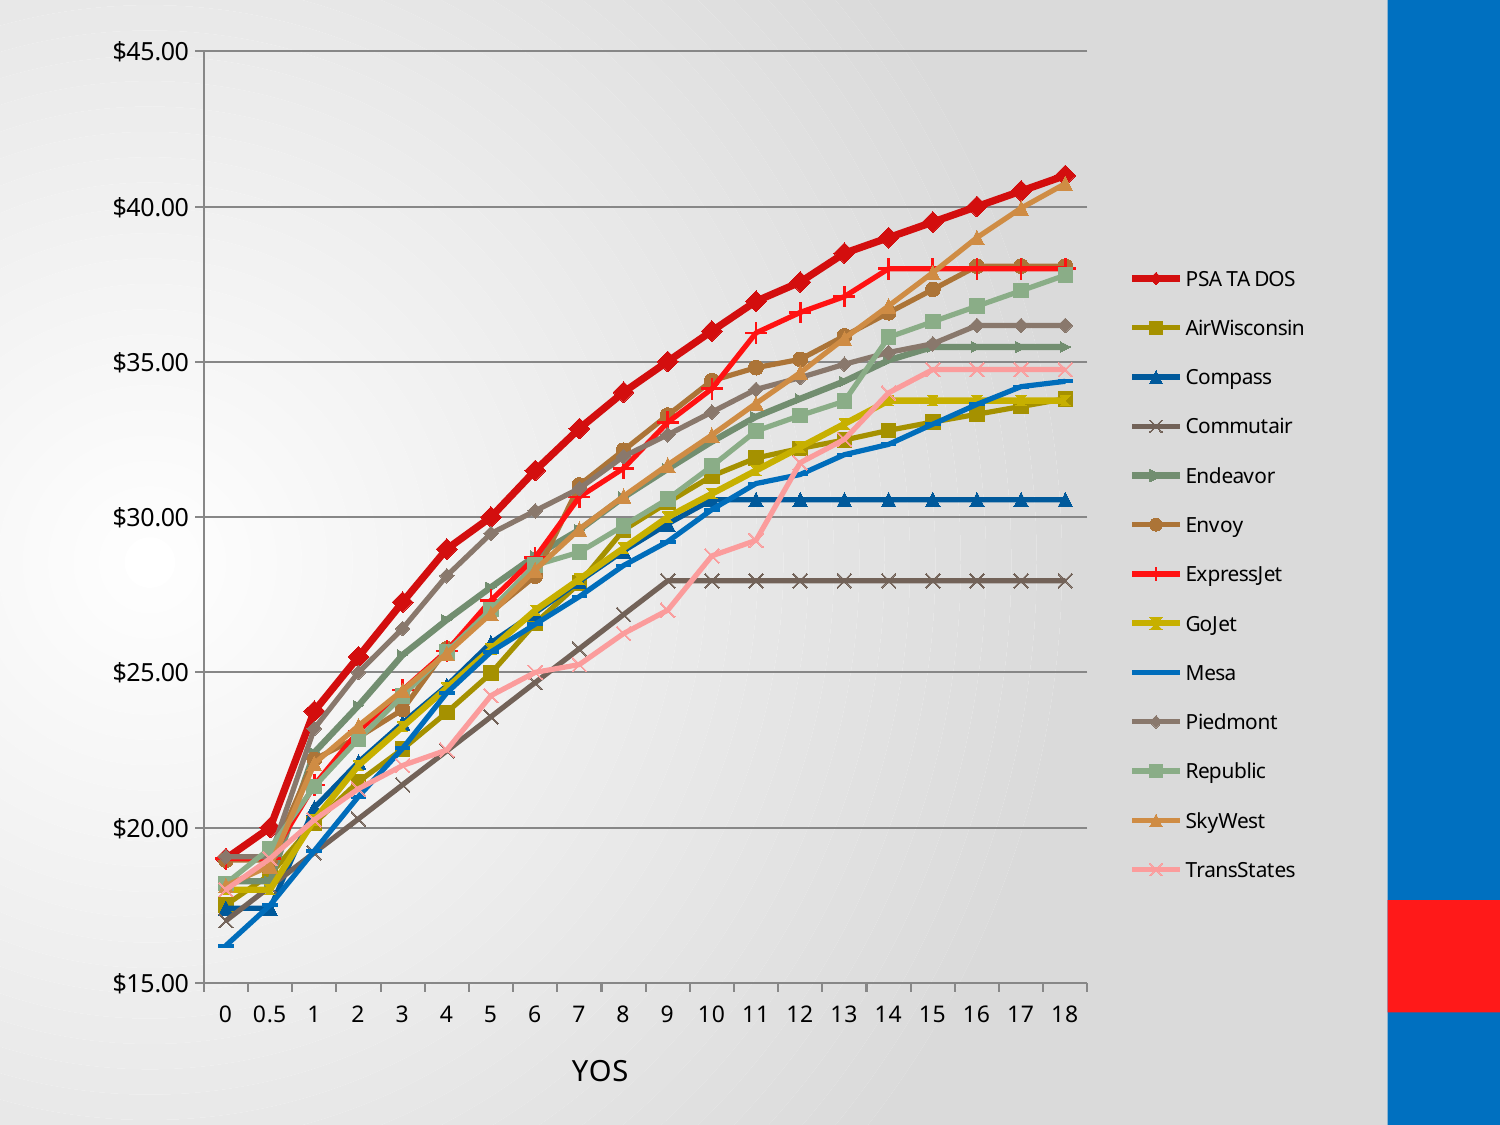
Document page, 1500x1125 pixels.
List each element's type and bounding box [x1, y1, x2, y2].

chart [74, 24, 1326, 1101]
